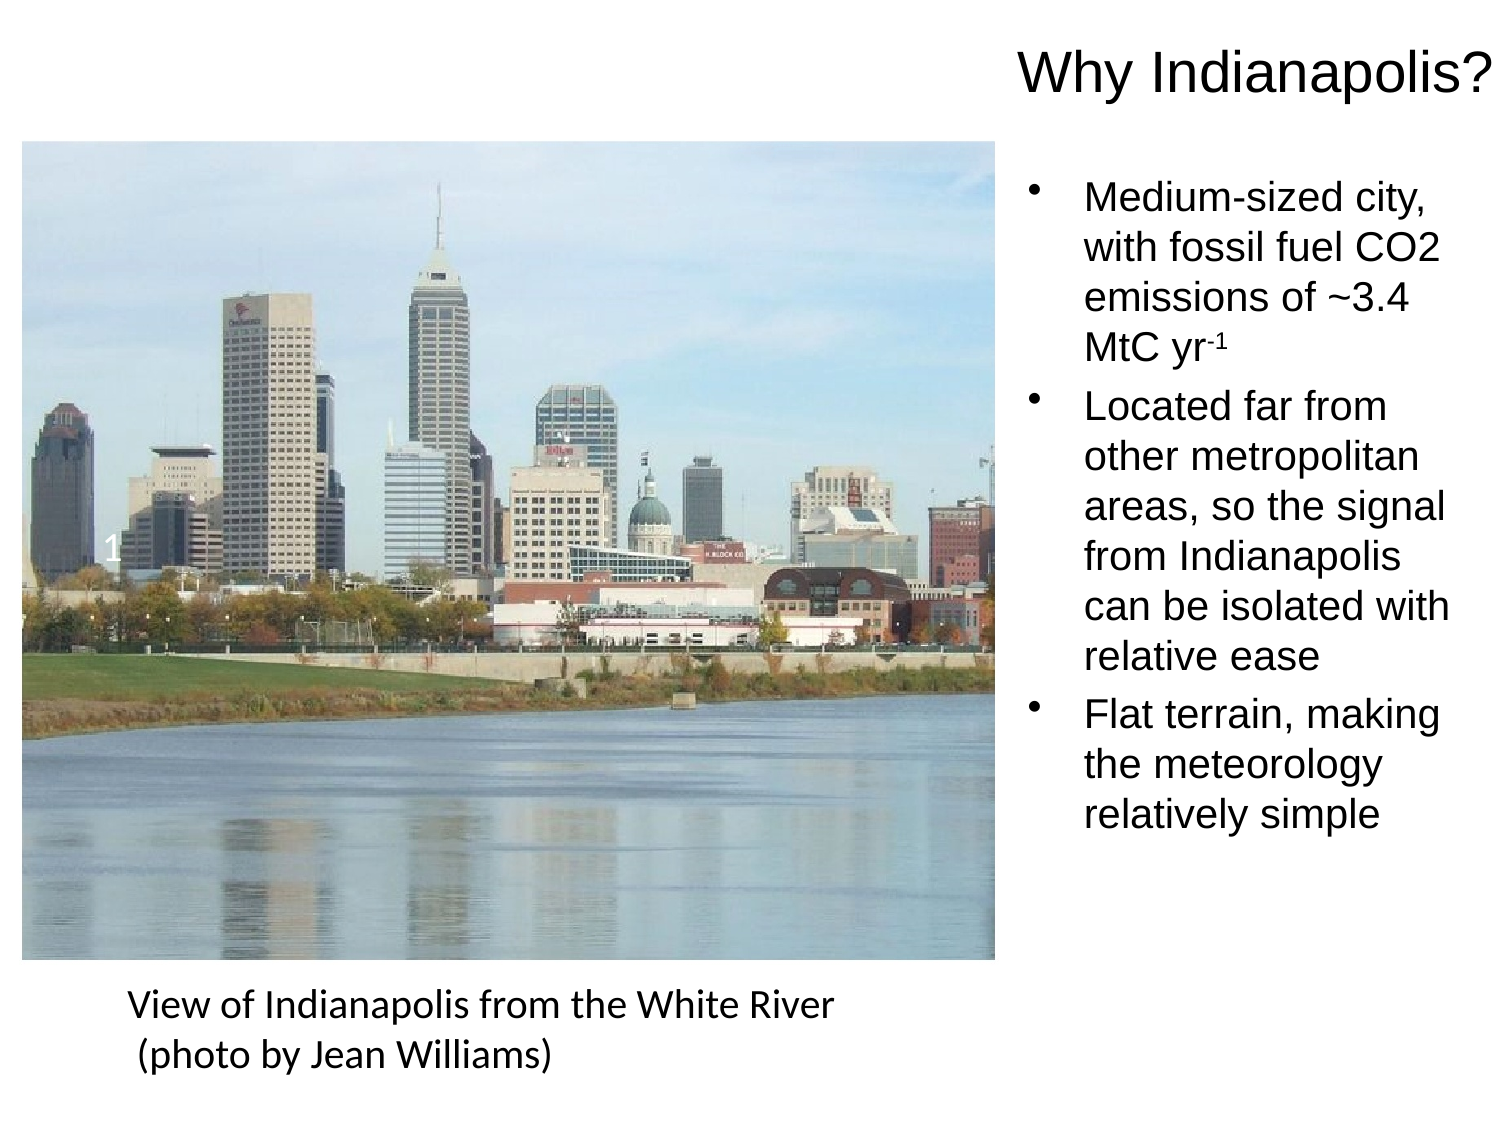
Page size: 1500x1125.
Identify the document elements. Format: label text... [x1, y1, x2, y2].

title Why Indianapolis? [924, 0, 1500, 163]
list Medium-sized city, with fossil fuel CO2 emissions of ~3.4 MtC yr-1 Located far from other metropolitan areas, so the signal from Indianapolis can be isolated with relative ease Flat terrain, making the meteorology relatively simple [1012, 162, 1476, 1125]
picture [18, 124, 1001, 1076]
